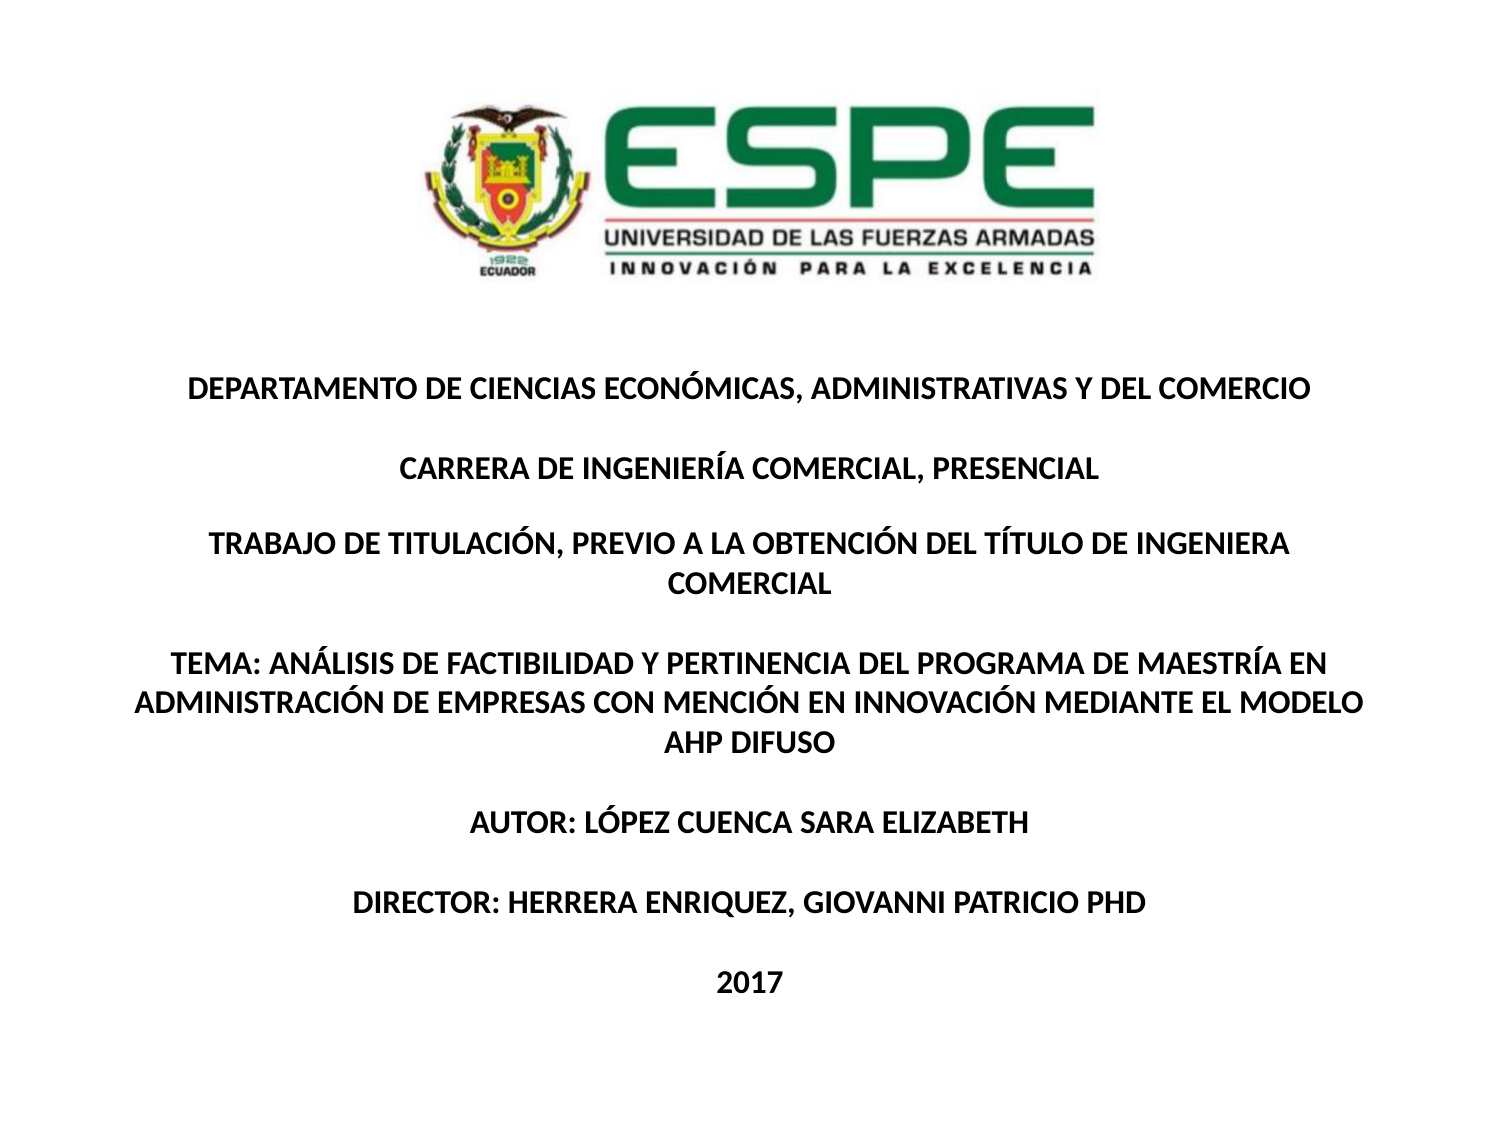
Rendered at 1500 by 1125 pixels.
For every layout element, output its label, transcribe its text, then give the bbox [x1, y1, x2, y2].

title DEPARTAMENTO DE CIENCIAS ECONÓMICAS, ADMINISTRATIVAS Y DEL COMERCIO CARRERA DE INGENIERÍA COMERCIAL, PRESENCIAL TRABAJO DE TITULACIÓN, PREVIO A LA OBTENCIÓN DEL TÍTULO DE INGENIERA COMERCIAL TEMA: ANÁLISIS DE FACTIBILIDAD Y PERTINENCIA DEL PROGRAMA DE MAESTRÍA EN ADMINISTRACIÓN DE EMPRESAS CON MENCIÓN EN INNOVACIÓN MEDIANTE EL MODELO AHP DIFUSO AUTOR: LÓPEZ CUENCA SARA ELIZABETH DIRECTOR: HERRERA ENRIQUEZ, GIOVANNI PATRICIO PHD 2017 [112, 326, 1388, 1041]
picture [418, 66, 1107, 303]
